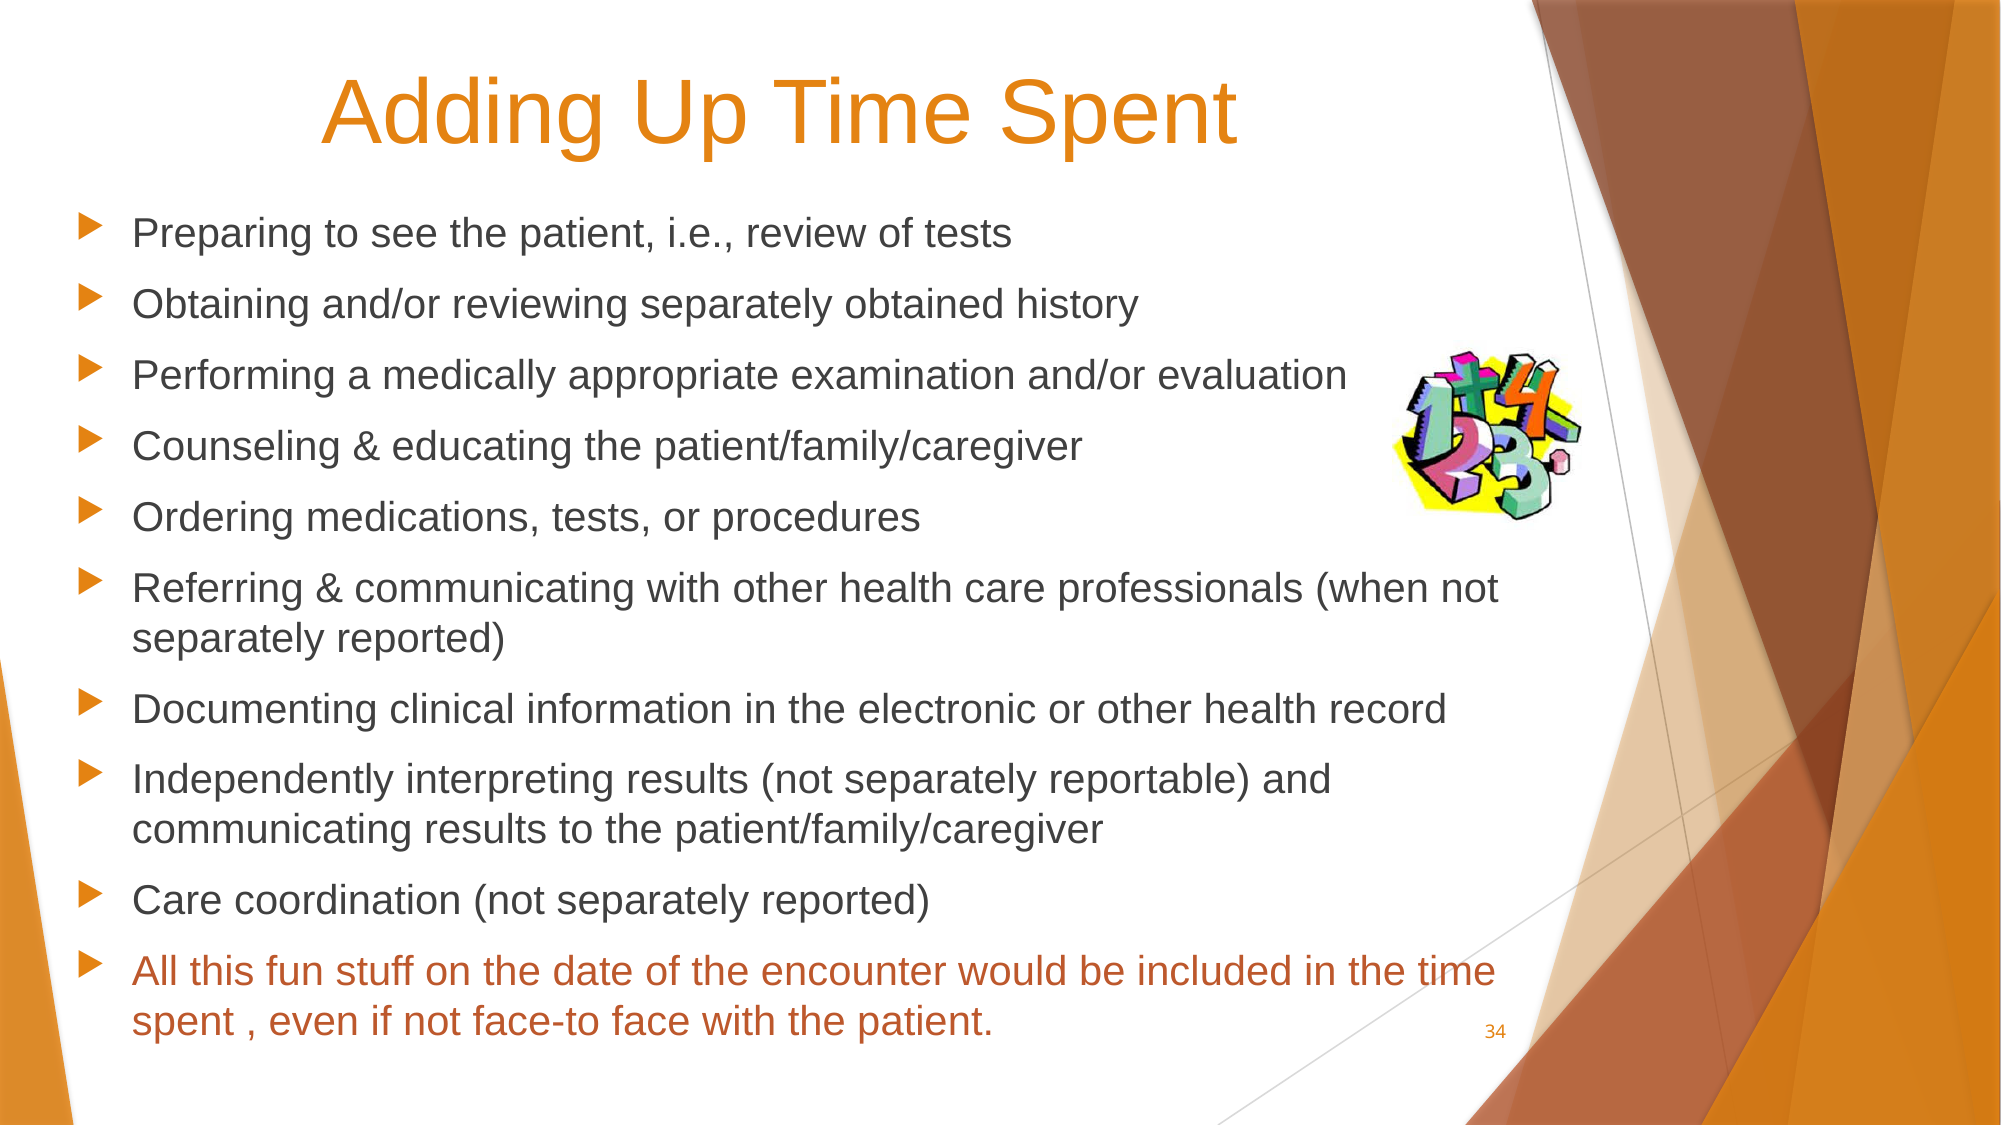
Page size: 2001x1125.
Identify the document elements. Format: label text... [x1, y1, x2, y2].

list Preparing to see the patient, i.e., review of tests Obtaining and/or reviewing separately obtained history Performing a medically appropriate examination and/or evaluation Counseling & educating the patient/family/caregiver Ordering medications, tests, or procedures Referring & communicating with other health care professionals (when not separately reported) Documenting clinical information in the electronic or other health record Independently interpreting results (not separately reportable) and communicating results to the patient/family/caregiver Care coordination (not separately reported) All this fun stuff on the date of the encounter would be included in the time spent , even if not face-to face with the patient. [60, 198, 1609, 1025]
title Adding Up Time Spent [60, 44, 1526, 198]
slide_number 34 [1409, 991, 1522, 1051]
picture [1392, 340, 1582, 531]
